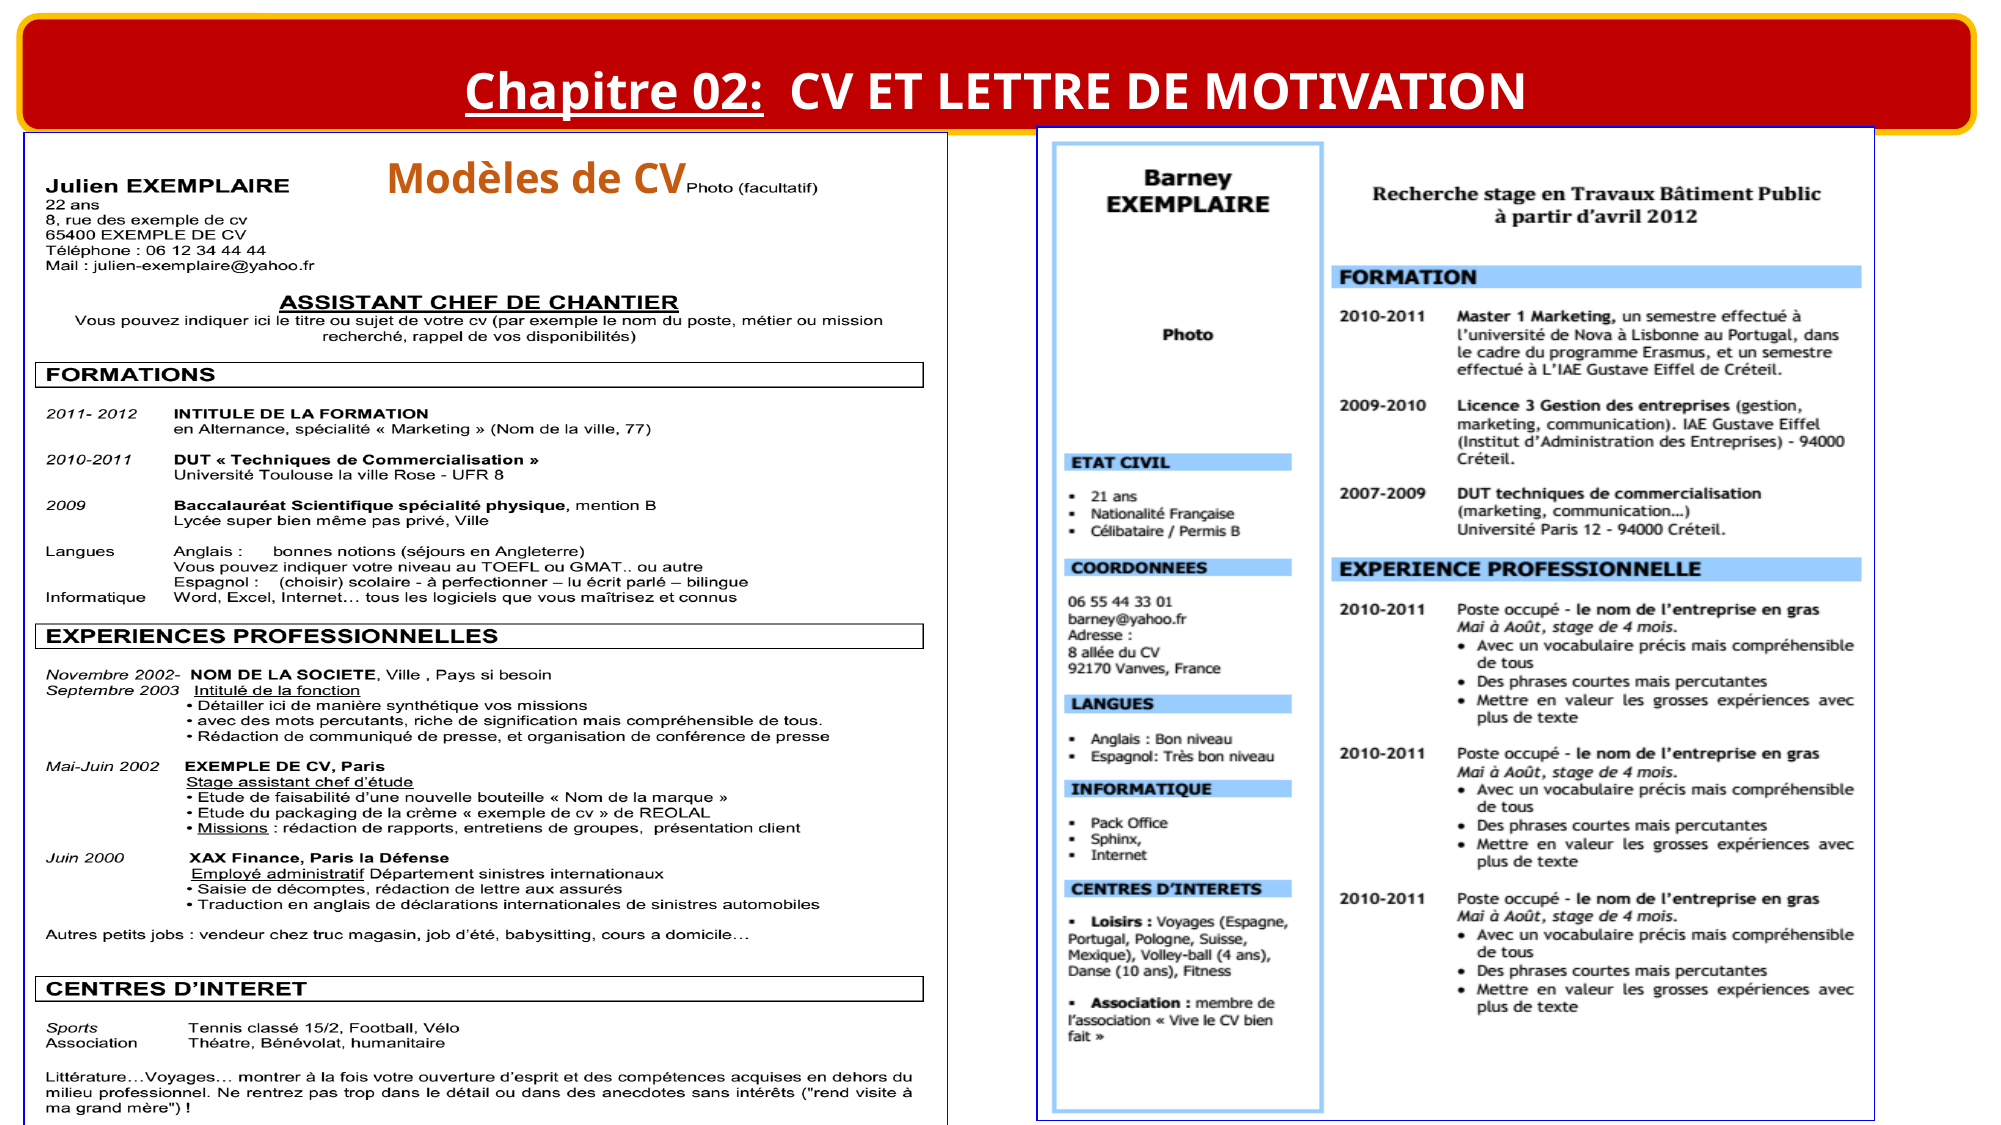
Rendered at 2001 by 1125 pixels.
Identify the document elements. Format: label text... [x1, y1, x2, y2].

picture [24, 133, 947, 1125]
text_box Chapitre 02: CV ET LETTRE DE MOTIVATION [19, 16, 1974, 133]
picture [1037, 127, 1874, 1120]
text_box Modèles de CV [371, 119, 703, 133]
